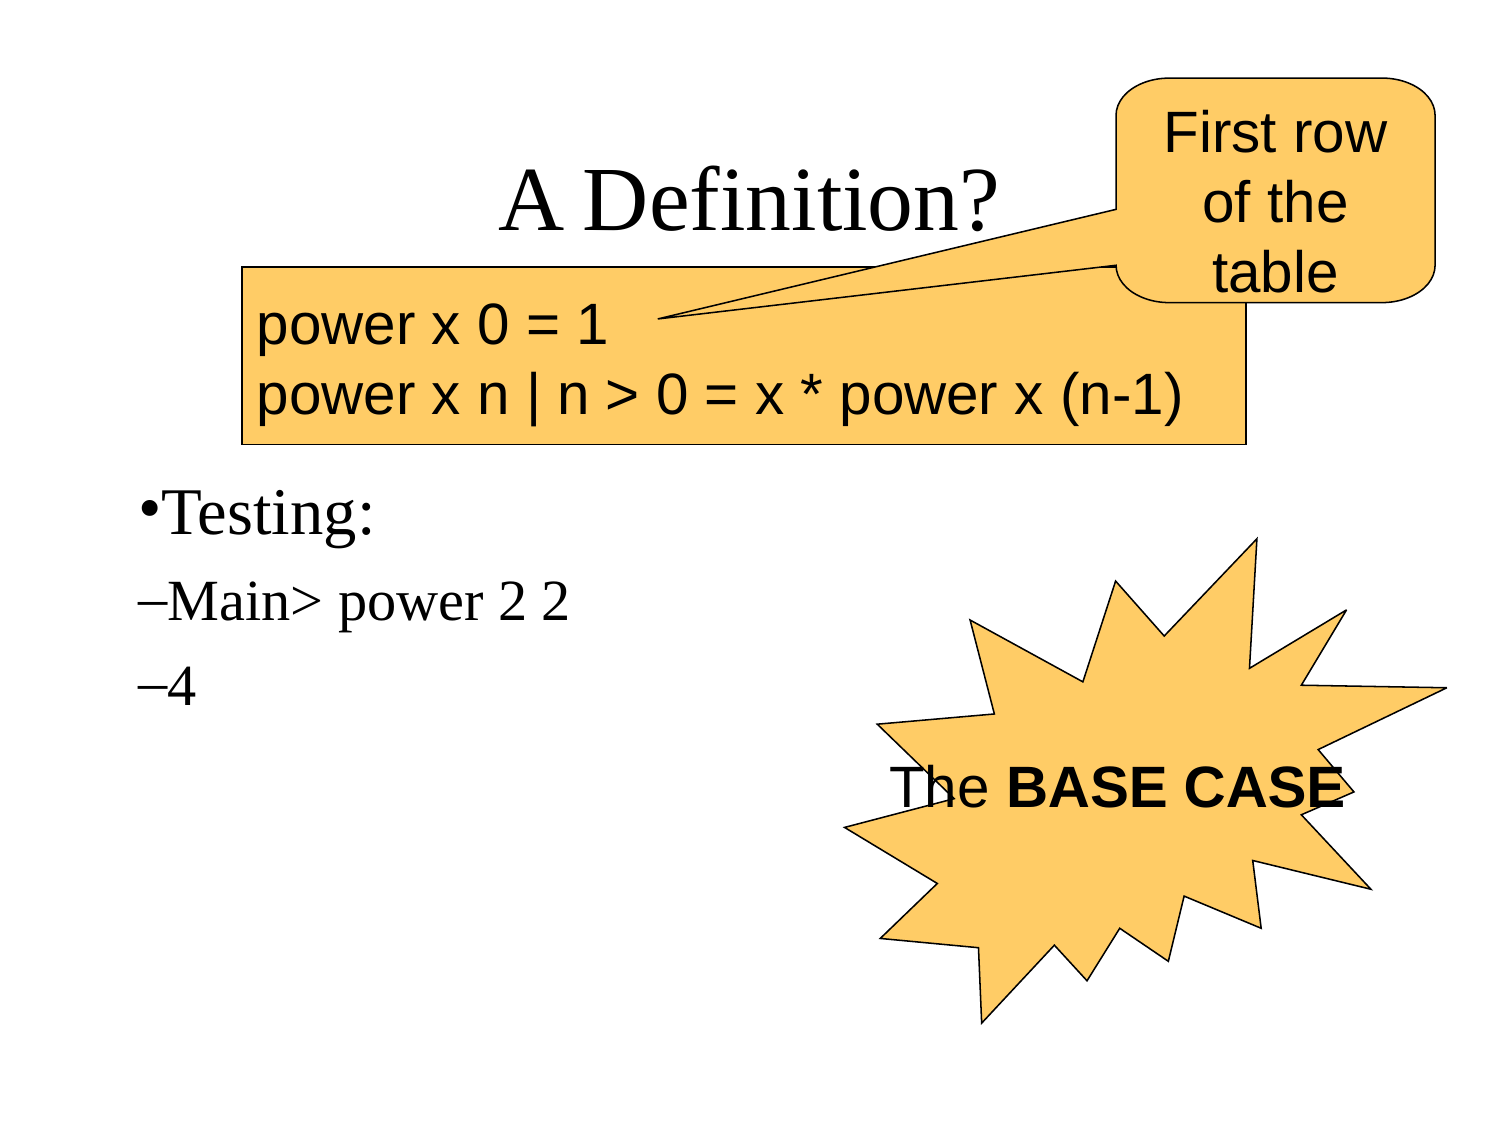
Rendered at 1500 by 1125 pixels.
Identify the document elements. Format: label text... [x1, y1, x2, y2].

text_box First row of the table [657, 78, 1436, 319]
list Testing: Main> power 2 2 4 [123, 267, 1500, 1010]
title A Definition? [112, 92, 1126, 296]
text_box The BASE CASE [844, 538, 1447, 1024]
text_box power x 0 = 1 power x n | n > 0 = x * power x (n-1) [242, 267, 1247, 445]
